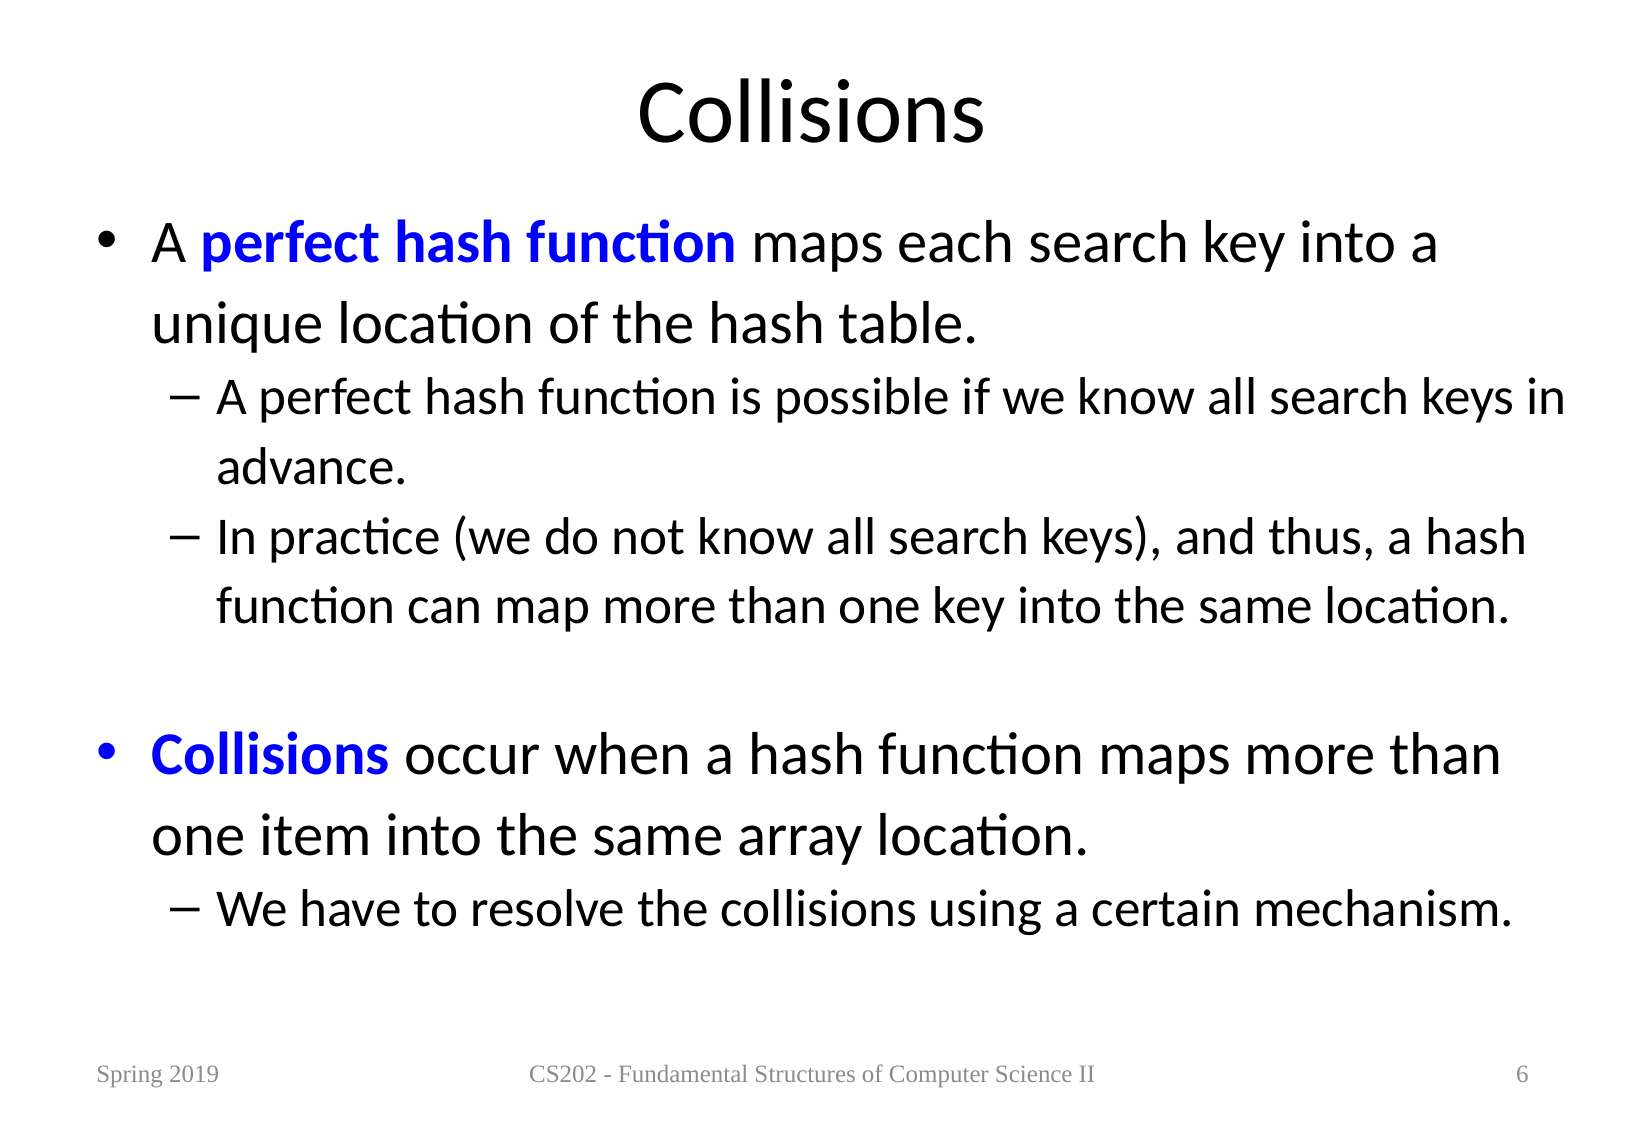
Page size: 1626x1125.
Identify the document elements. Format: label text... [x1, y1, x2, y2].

list A perfect hash function maps each search key into a unique location of the hash table. A perfect hash function is possible if we know all search keys in advance. In practice (we do not know all search keys), and thus, a hash function can map more than one key into the same location. Collisions occur when a hash function maps more than one item into the same array location. We have to resolve the collisions using a certain mechanism. [81, 187, 1588, 1005]
slide_number 6 [1164, 1042, 1544, 1103]
slide_number Spring 2019 [81, 1042, 461, 1103]
title Collisions [81, 37, 1544, 175]
footer CS202 - Fundamental Structures of Computer Science II [512, 1042, 1113, 1103]
